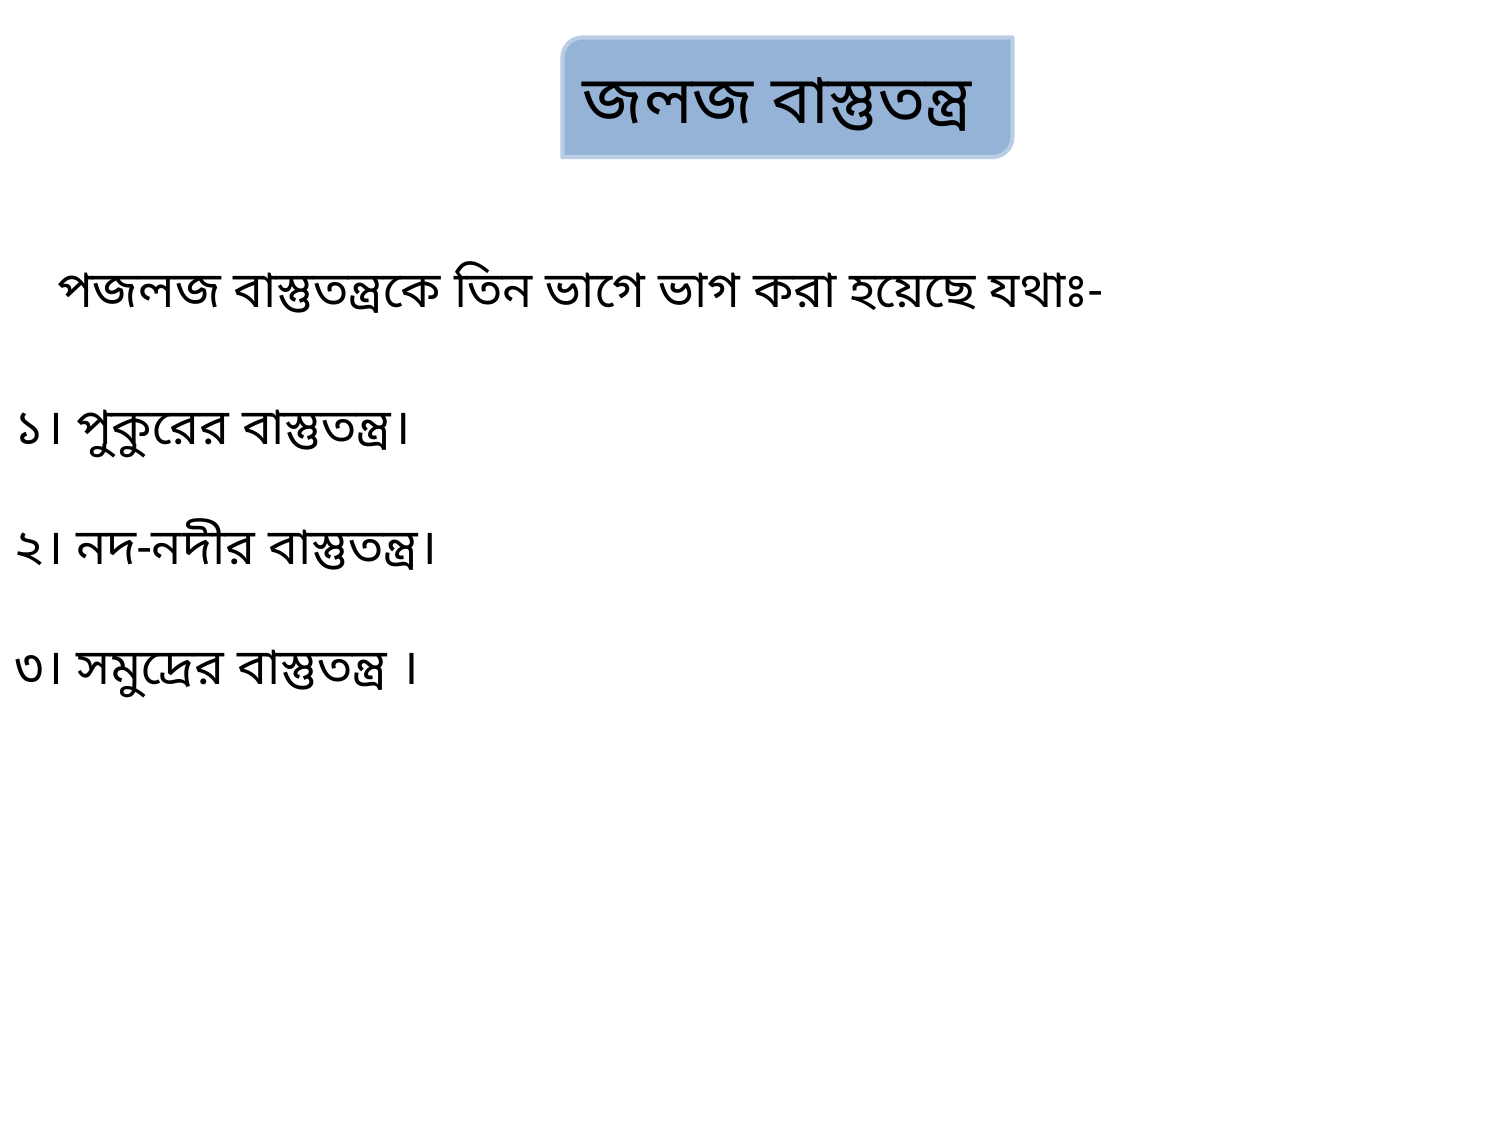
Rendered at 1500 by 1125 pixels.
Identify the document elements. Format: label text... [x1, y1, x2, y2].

text_box জলজ বাস্তুতন্ত্র [560, 35, 1015, 160]
text_box পজলজ বাস্তুতন্ত্রকে তিন ভাগে ভাগ করা হয়েছে যথাঃ- [42, 249, 1130, 325]
text_box ১। পুকুরের বাস্তুতন্ত্র। ২। নদ-নদীর বাস্তুতন্ত্র। ৩। সমুদ্রের বাস্তুতন্ত্র । [0, 387, 535, 703]
